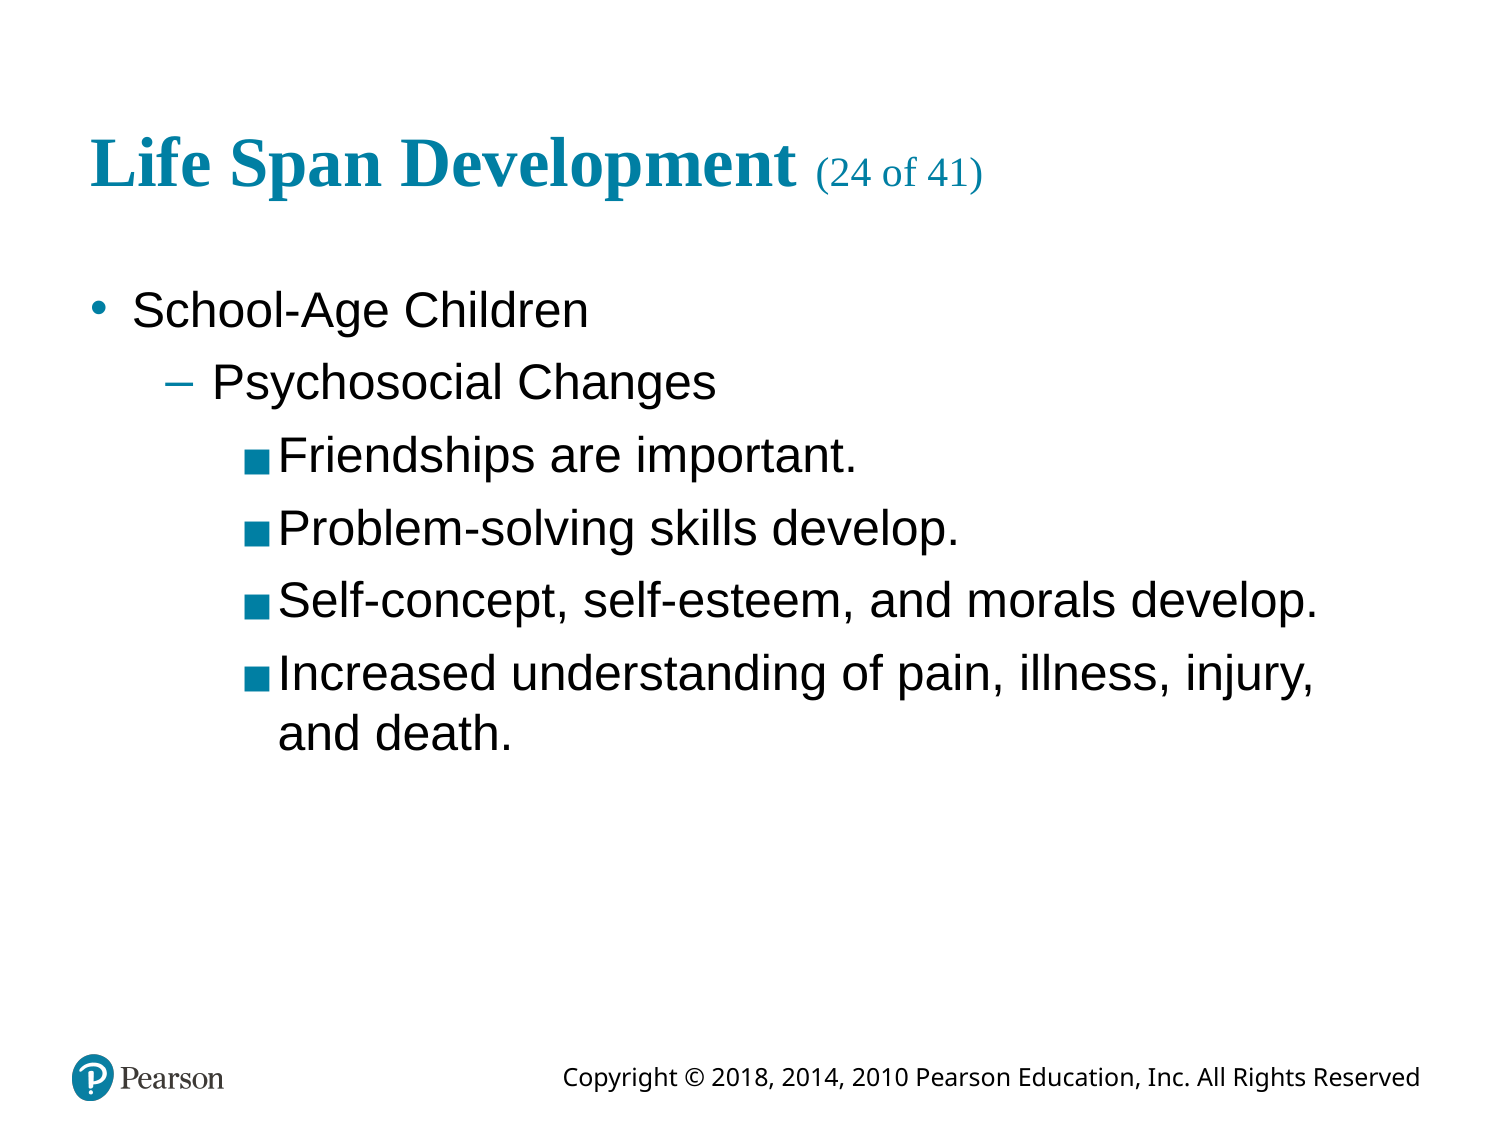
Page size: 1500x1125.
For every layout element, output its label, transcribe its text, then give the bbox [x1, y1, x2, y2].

picture [98, 1054, 224, 1101]
picture [80, 1063, 106, 1088]
picture [72, 1054, 88, 1070]
title Life Span Development (24 of 41) [75, 35, 1425, 216]
picture [72, 1087, 83, 1101]
list School-Age Children Psychosocial Changes Friendships are important. Problem-solving skills develop. Self-concept, self-esteem, and morals develop. Increased understanding of pain, illness, injury, and death. [75, 262, 1425, 780]
